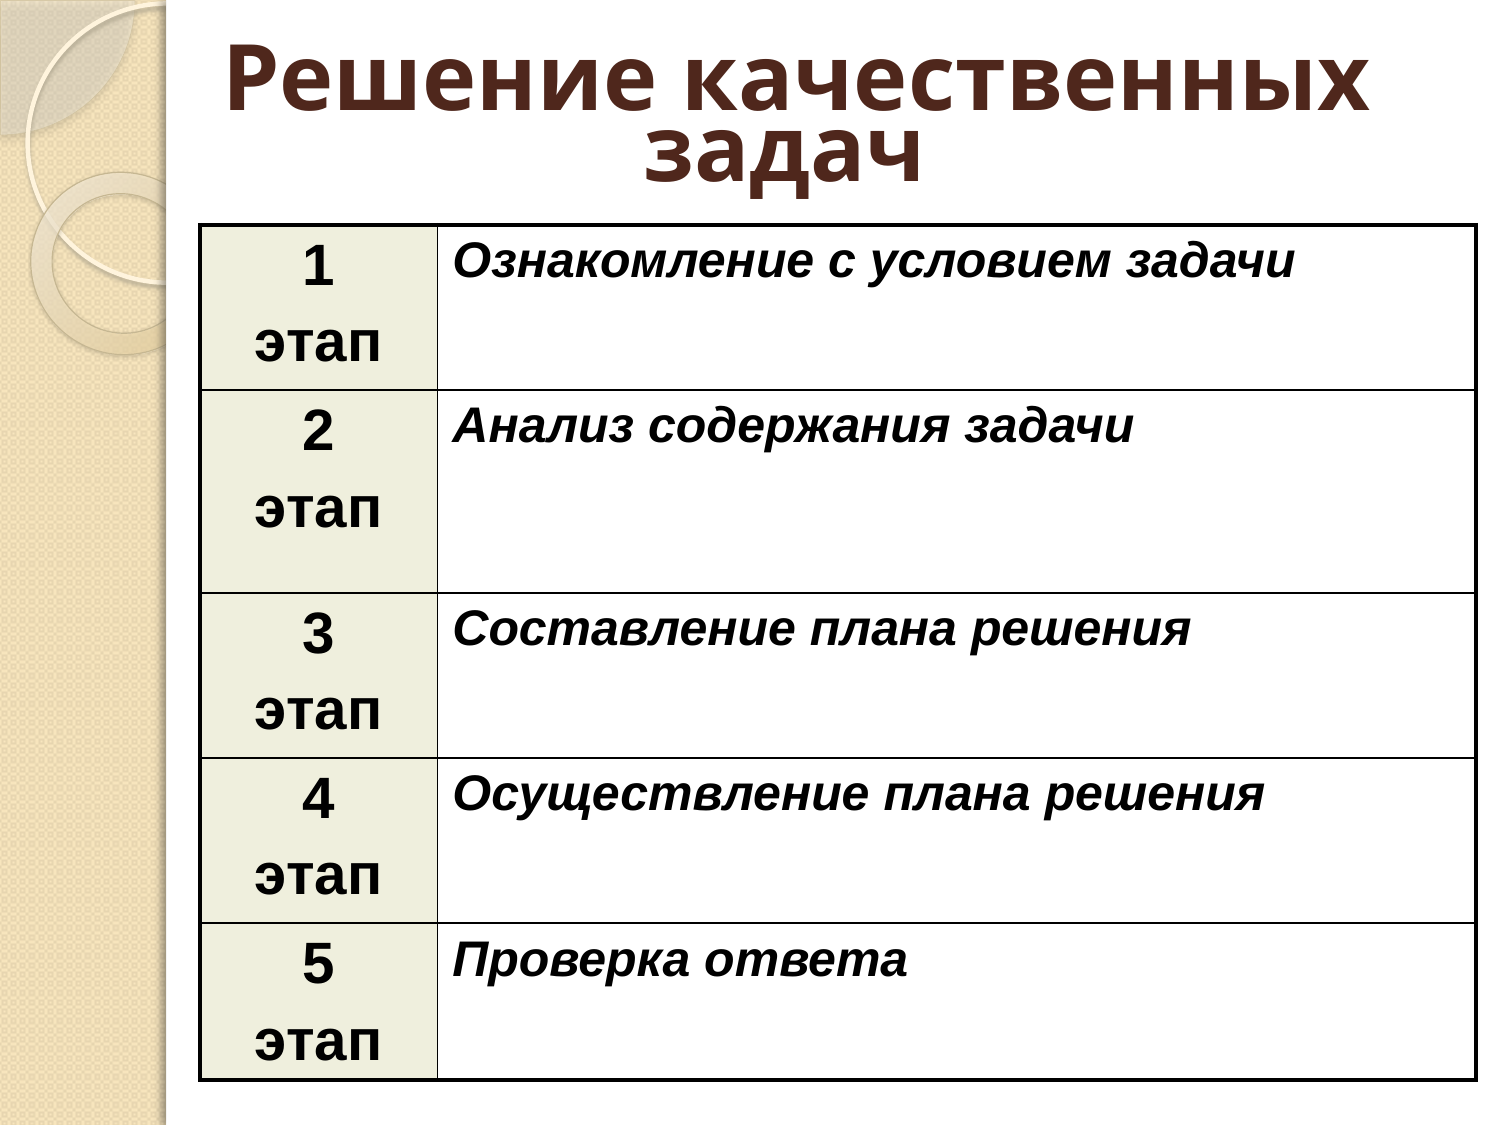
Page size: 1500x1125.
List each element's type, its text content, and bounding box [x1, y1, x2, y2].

table_cell Осуществление плана решения [438, 759, 1474, 922]
table_cell 3 этап [202, 594, 437, 757]
table_cell 5 этап [202, 924, 437, 1078]
text_box Решение качественных задач [159, 31, 1435, 219]
table_cell 4 этап [202, 759, 437, 922]
table_header Ознакомление с условием задачи [438, 227, 1474, 389]
table_cell 2 этап [202, 391, 437, 592]
table_cell Составление плана решения [438, 594, 1474, 757]
table_cell Проверка ответа [438, 924, 1474, 1078]
table_cell Анализ содержания задачи [438, 391, 1474, 592]
table_header 1 этап [202, 227, 437, 389]
